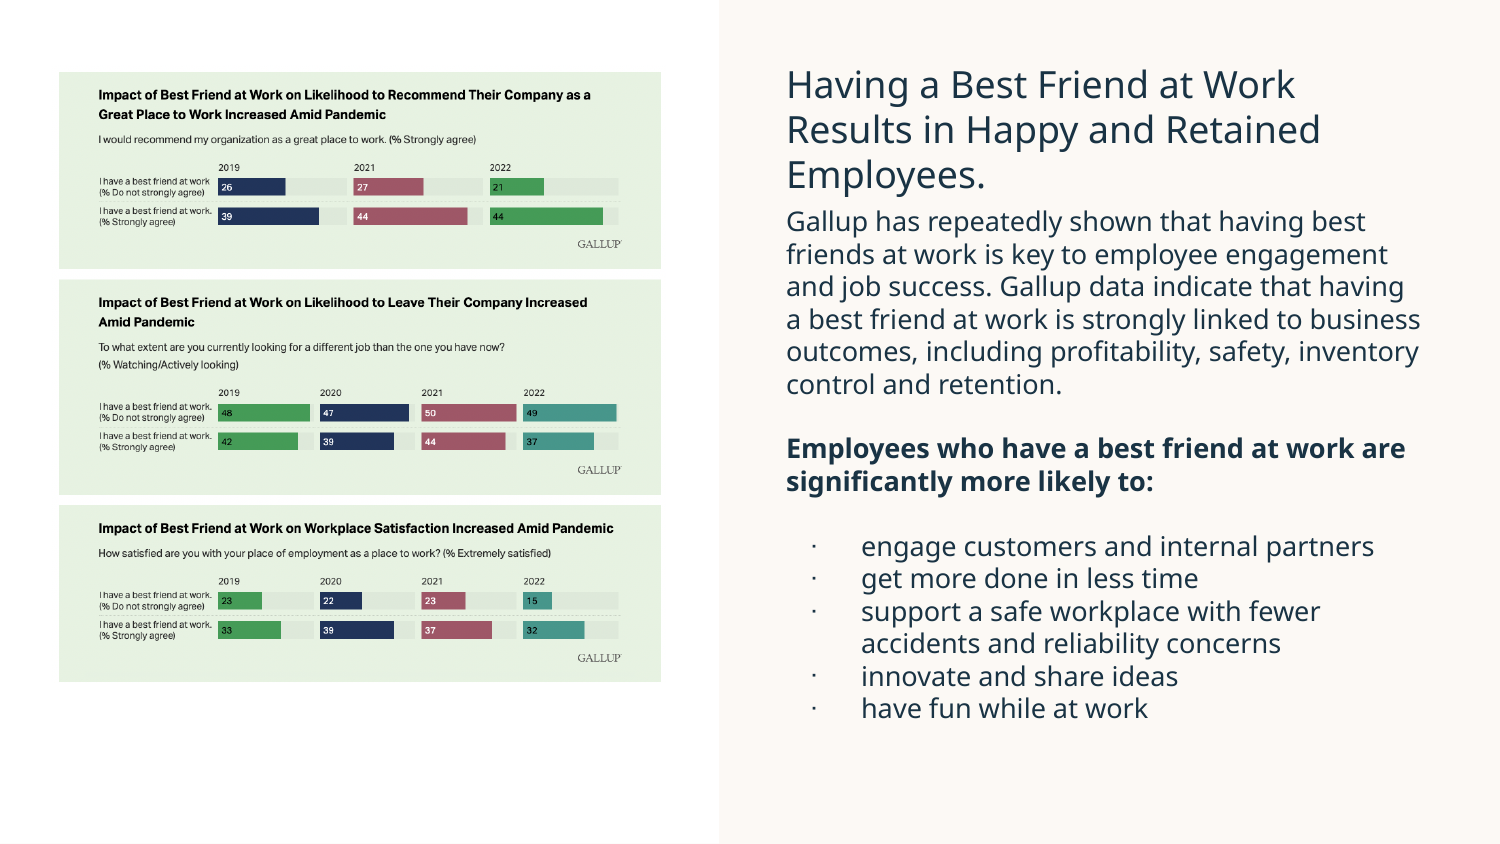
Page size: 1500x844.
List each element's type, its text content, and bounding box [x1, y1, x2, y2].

text_box Having a Best Friend at Work Results in Happy and Retained Employees. [771, 45, 1442, 211]
picture [50, 65, 666, 683]
text_box [0, 0, 720, 844]
text_box Gallup has repeatedly shown that having best friends at work is key to employee engagement and job success. Gallup data indicate that having a best friend at work is strongly linked to business outcomes, including profitability, safety, inventory control and retention. Employees who have a best friend at work are significantly more likely to: engage customers and internal partners get more done in less time support a safe workplace with fewer accidents and reliability concerns innovate and share ideas have fun while at work [771, 211, 1442, 740]
